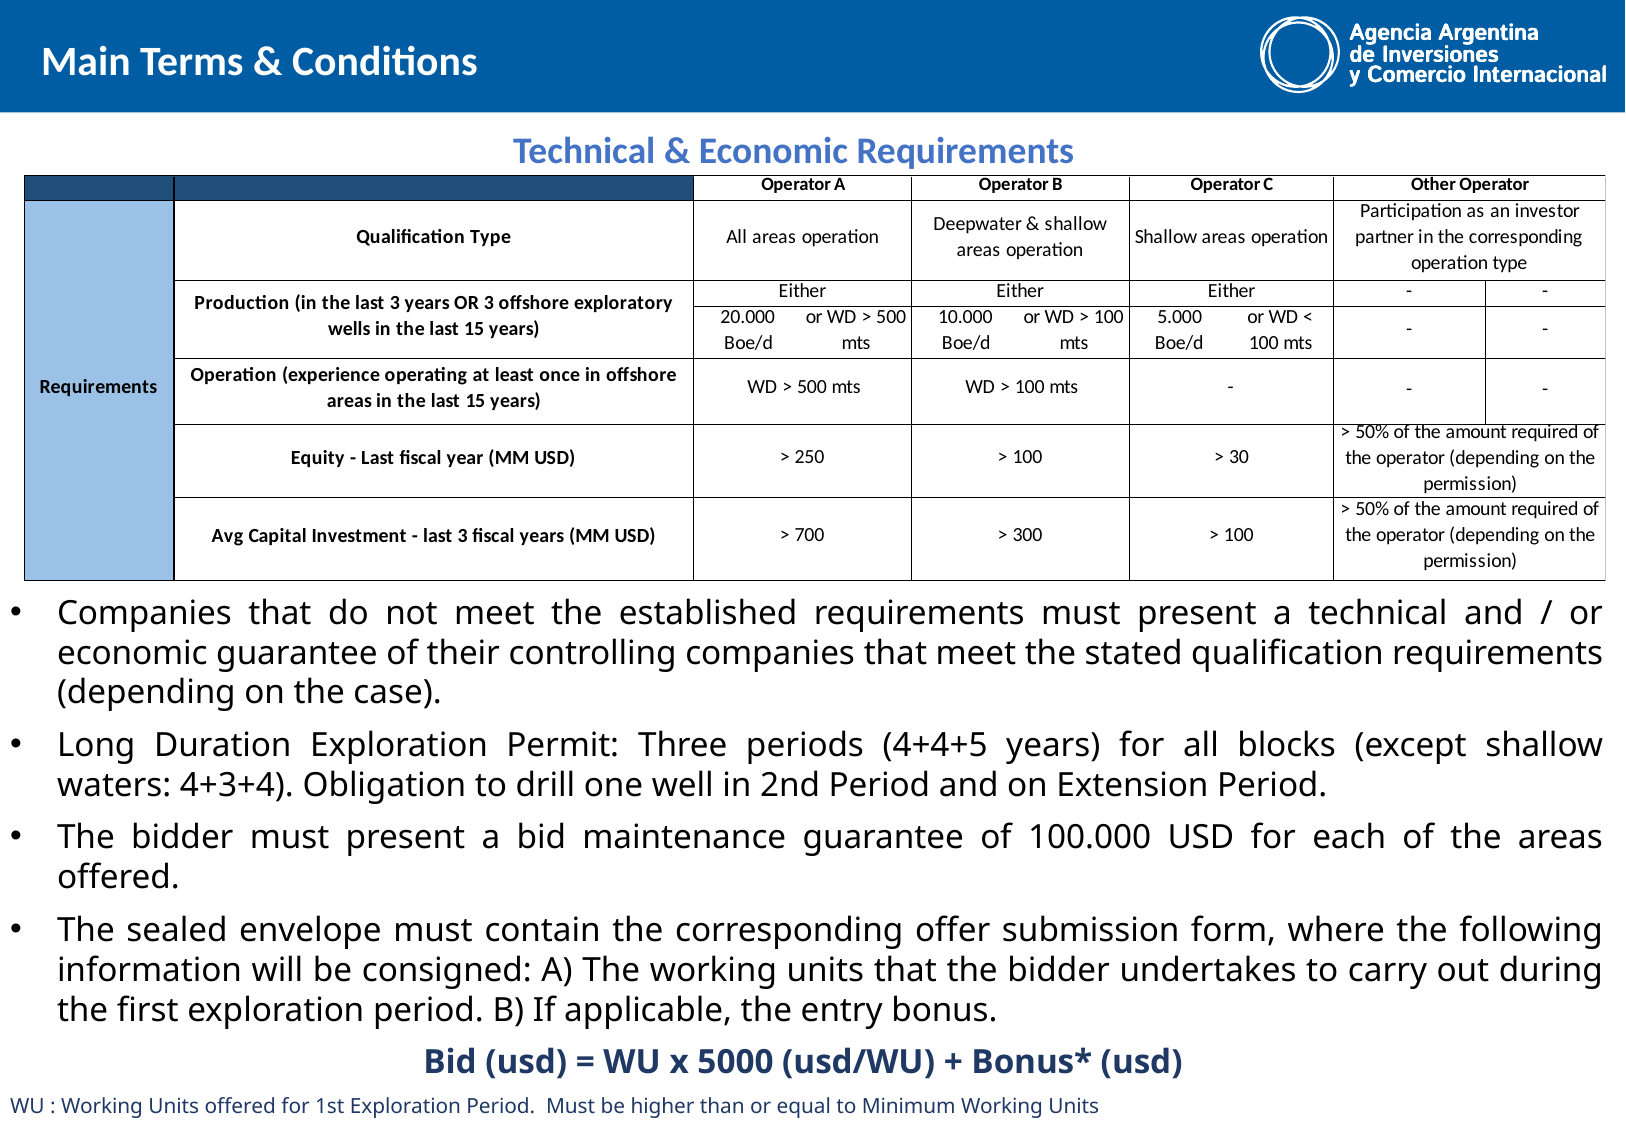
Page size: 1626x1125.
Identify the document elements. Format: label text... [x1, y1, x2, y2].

text_box Companies that do not meet the established requirements must present a technical and / or economic guarantee of their controlling companies that meet the stated qualification requirements (depending on the case). Long Duration Exploration Permit: Three periods (4+4+5 years) for all blocks (except shallow waters: 4+3+4). Obligation to drill one well in 2nd Period and on Extension Period. The bidder must present a bid maintenance guarantee of 100.000 USD for each of the areas offered. The sealed envelope must contain the corresponding offer submission form, where the following information will be consigned: A) The working units that the bidder undertakes to carry out during the first exploration period. B) If applicable, the entry bonus. Bid (usd) = WU x 5000 (usd/WU) + Bonus* (usd) WU : Working Units offered for 1st Exploration Period. Must be higher than or equal to Minimum Working Units *Bonus is accepted only if WU > Basic WU; to be paid 50% upfront + 50% end of 3rd year exchangeable for WU done in the first 3 years in addition to Offered WUs [0, 583, 1621, 1125]
text_box Technical & Economic Requirements [263, 118, 1325, 175]
text_box Main Terms & Conditions [26, 21, 1625, 96]
picture [23, 175, 1607, 582]
